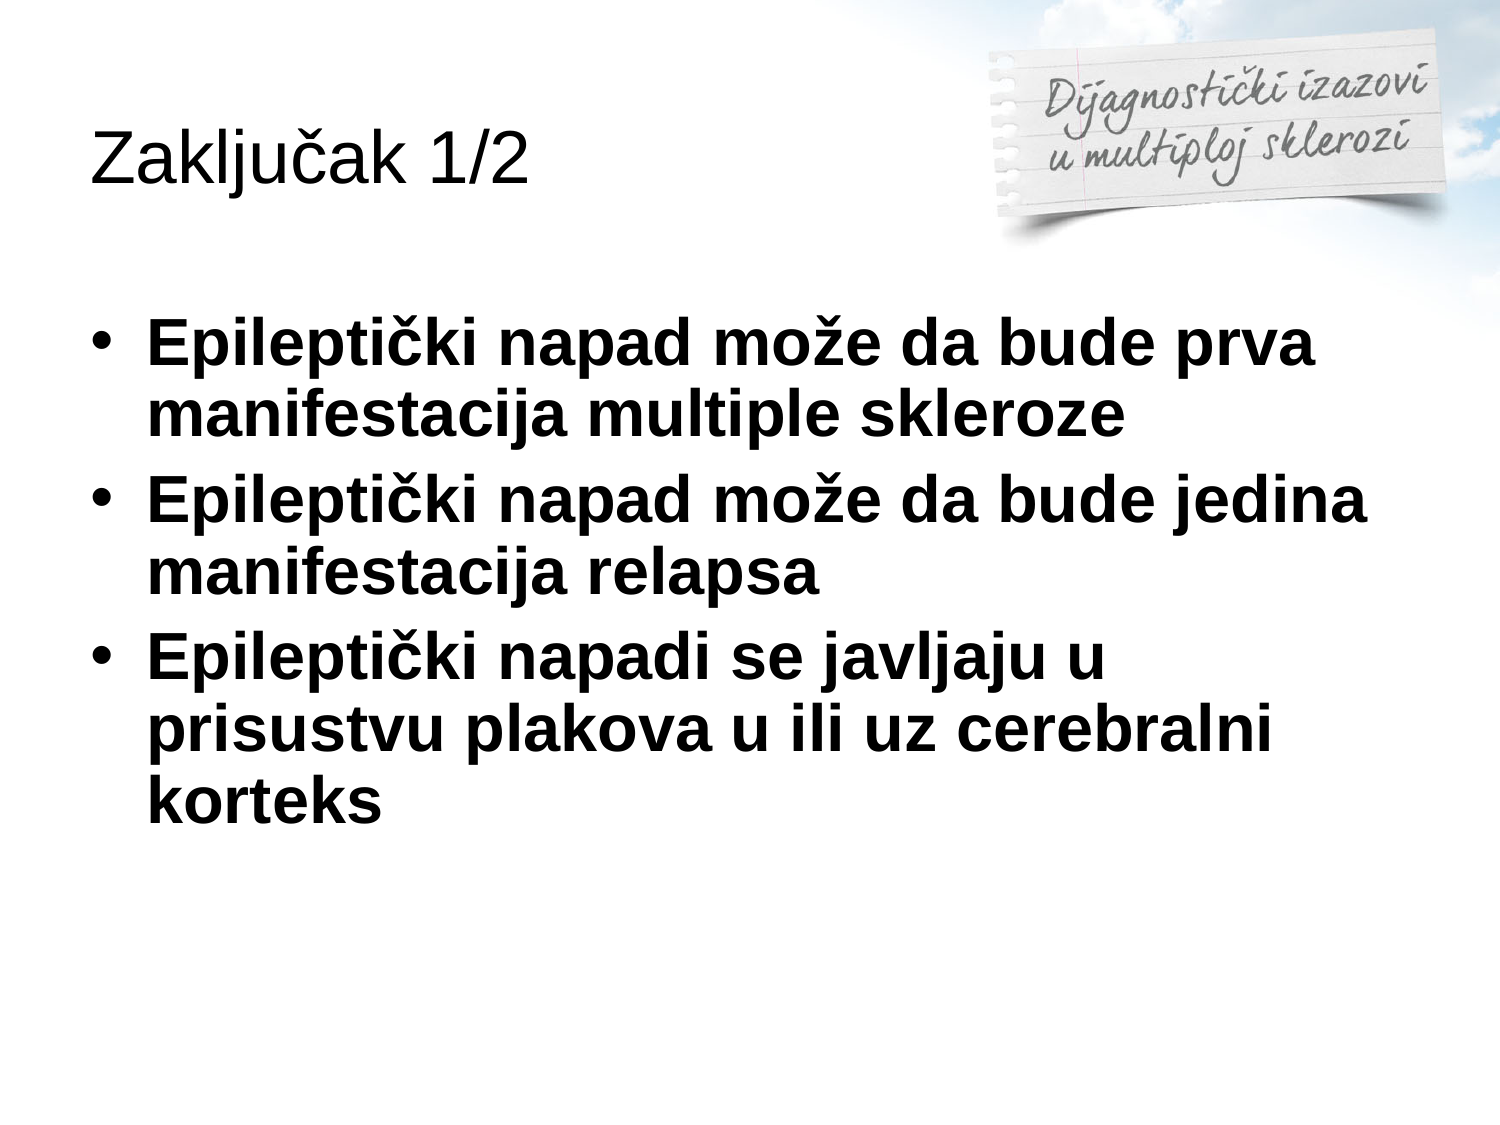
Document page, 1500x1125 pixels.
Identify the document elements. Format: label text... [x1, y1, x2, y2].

picture [0, 0, 1500, 1125]
title Zaključak 1/2 [74, 44, 1188, 263]
list Epileptički napad može da bude prva manifestacija multiple skleroze Epileptički napad može da bude jedina manifestacija relapsa Epileptički napadi se javljaju u prisustvu plakova u ili uz cerebralni korteks [74, 299, 1426, 1006]
